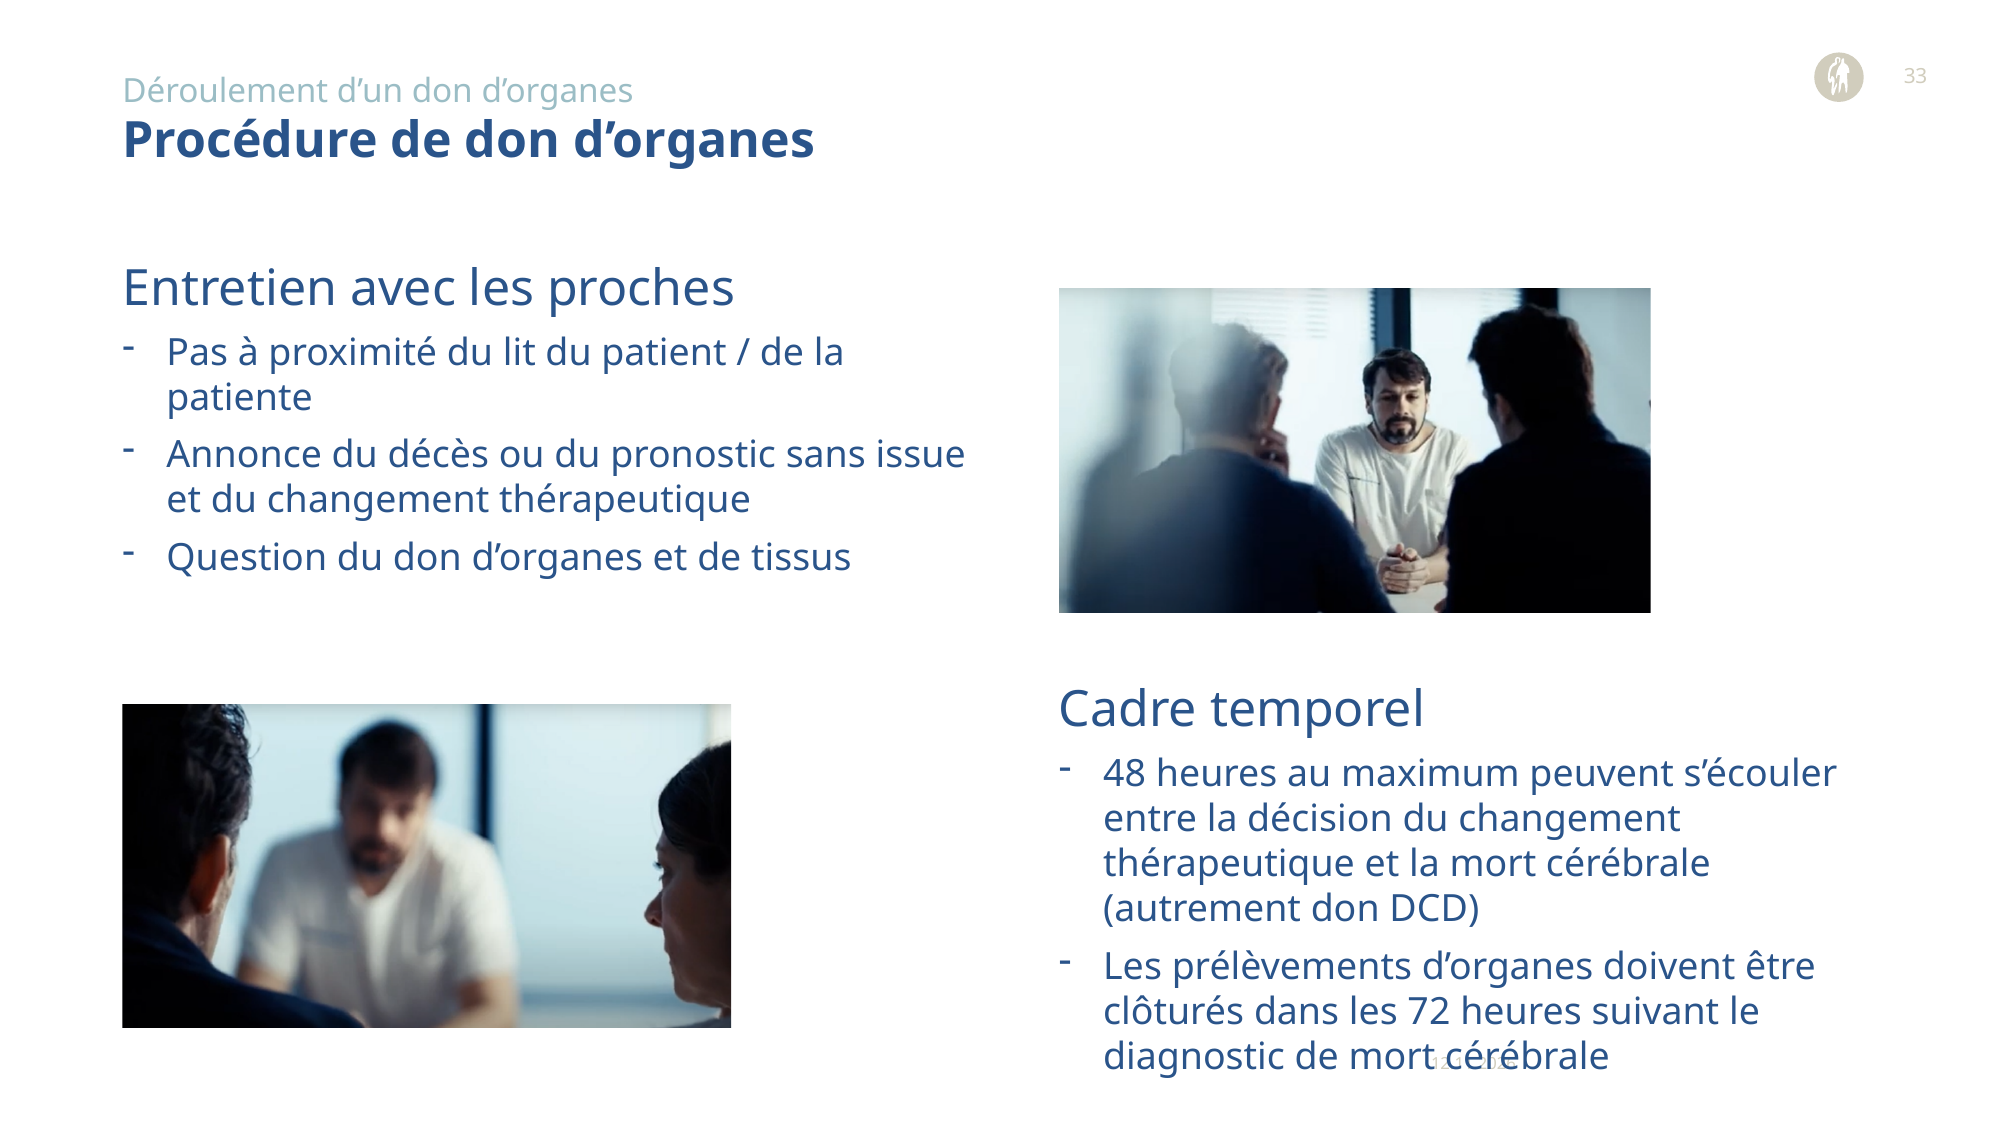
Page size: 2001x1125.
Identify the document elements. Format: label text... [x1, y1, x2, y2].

list Déroulement d’un don d’organes [122, 69, 977, 108]
picture [122, 704, 732, 1028]
text_box Cadre temporel 48 heures au maximum peuvent s’écouler entre la décision du changement thérapeutique et la mort cérébrale (autrement don DCD) Les prélèvements d’organes doivent être clôturés dans les 72 heures suivant le diagnostic de mort cérébrale [1059, 676, 1878, 1053]
list Entretien avec les proches Pas à proximité du lit du patient / de la patiente Annonce du décès ou du pronostic sans issue et du changement thérapeutique Question du don d’organes et de tissus [122, 255, 985, 1012]
picture [1058, 288, 1651, 613]
slide_number 33 [1877, 62, 1928, 85]
title Procédure de don d’organes [122, 107, 1878, 173]
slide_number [1431, 1053, 1540, 1083]
